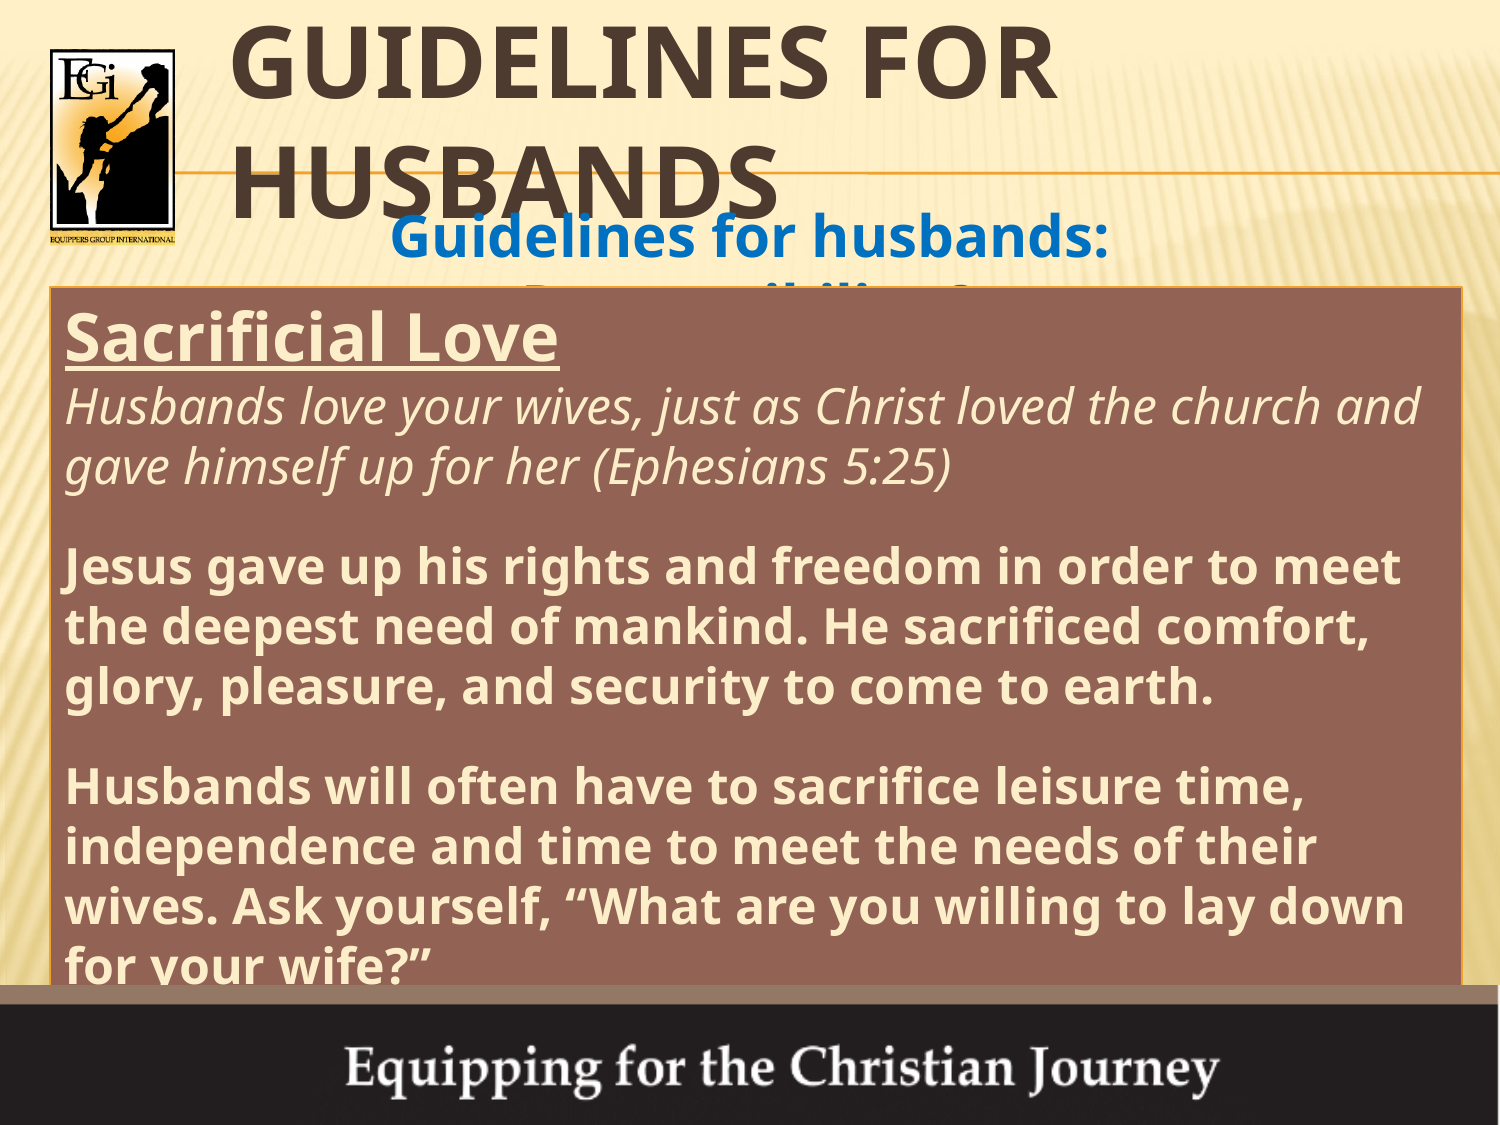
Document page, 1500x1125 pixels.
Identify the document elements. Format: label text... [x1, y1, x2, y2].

text_box Guidelines for husbands: Responsibility 2 [202, 192, 1297, 286]
picture [49, 49, 176, 246]
picture [0, 984, 1500, 1125]
text_box Sacrificial Love Husbands love your wives, just as Christ loved the church and gave himself up for her (Ephesians 5:25) Jesus gave up his rights and freedom in order to meet the deepest need of mankind. He sacrificed comfort, glory, pleasure, and security to come to earth. Husbands will often have to sacrifice leisure time, independence and time to meet the needs of their wives. Ask yourself, “What are you willing to lay down for your wife?” [49, 286, 1463, 983]
title Guidelines for husbands [212, 50, 1463, 188]
